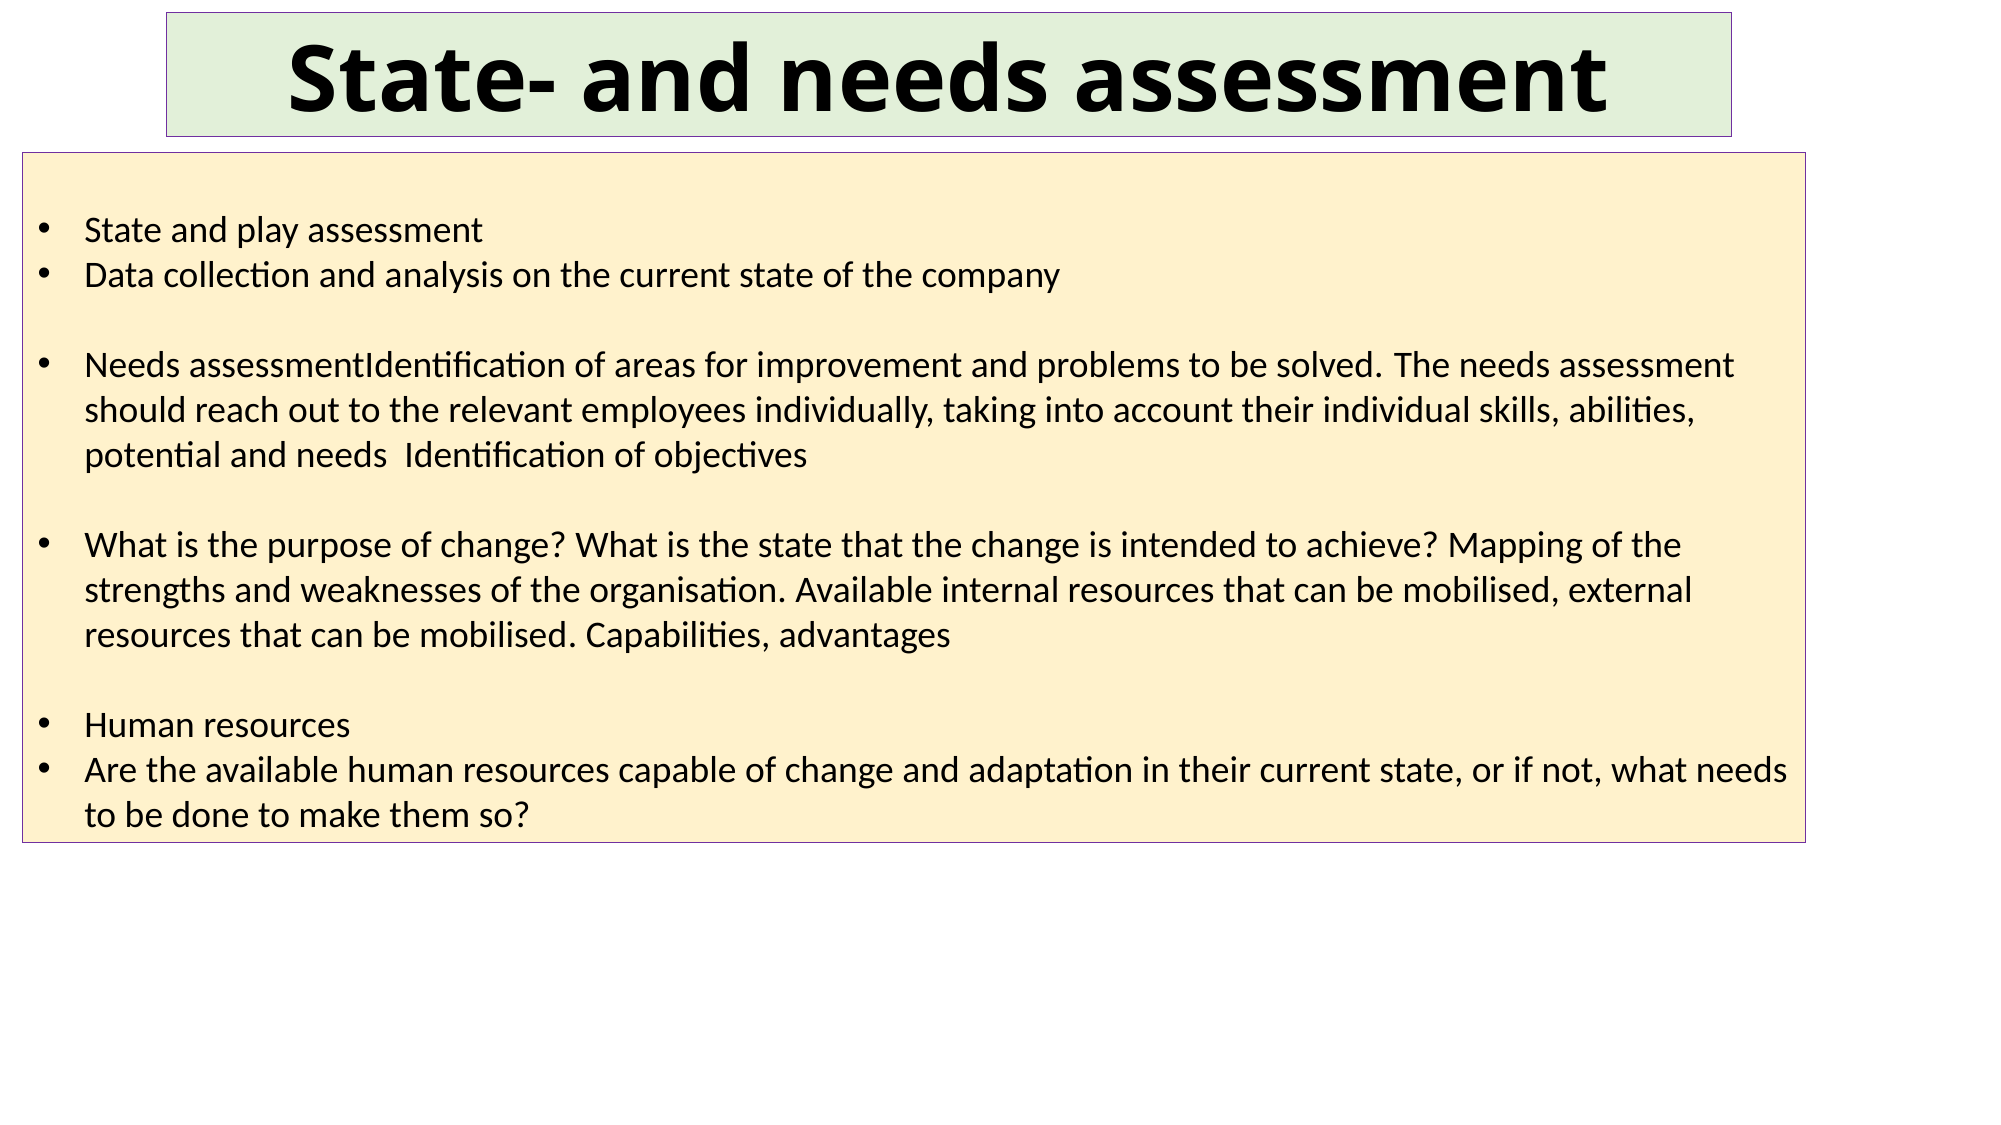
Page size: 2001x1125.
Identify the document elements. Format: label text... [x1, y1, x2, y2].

text_box State- and needs assessment [166, 12, 1732, 137]
text_box State and play assessment Data collection and analysis on the current state of the company Needs assessmentIdentification of areas for improvement and problems to be solved. The needs assessment should reach out to the relevant employees individually, taking into account their individual skills, abilities, potential and needs Identification of objectives What is the purpose of change? What is the state that the change is intended to achieve? Mapping of the strengths and weaknesses of the organisation. Available internal resources that can be mobilised, external resources that can be mobilised. Capabilities, advantages Human resources Are the available human resources capable of change and adaptation in their current state, or if not, what needs to be done to make them so? [22, 152, 1806, 843]
